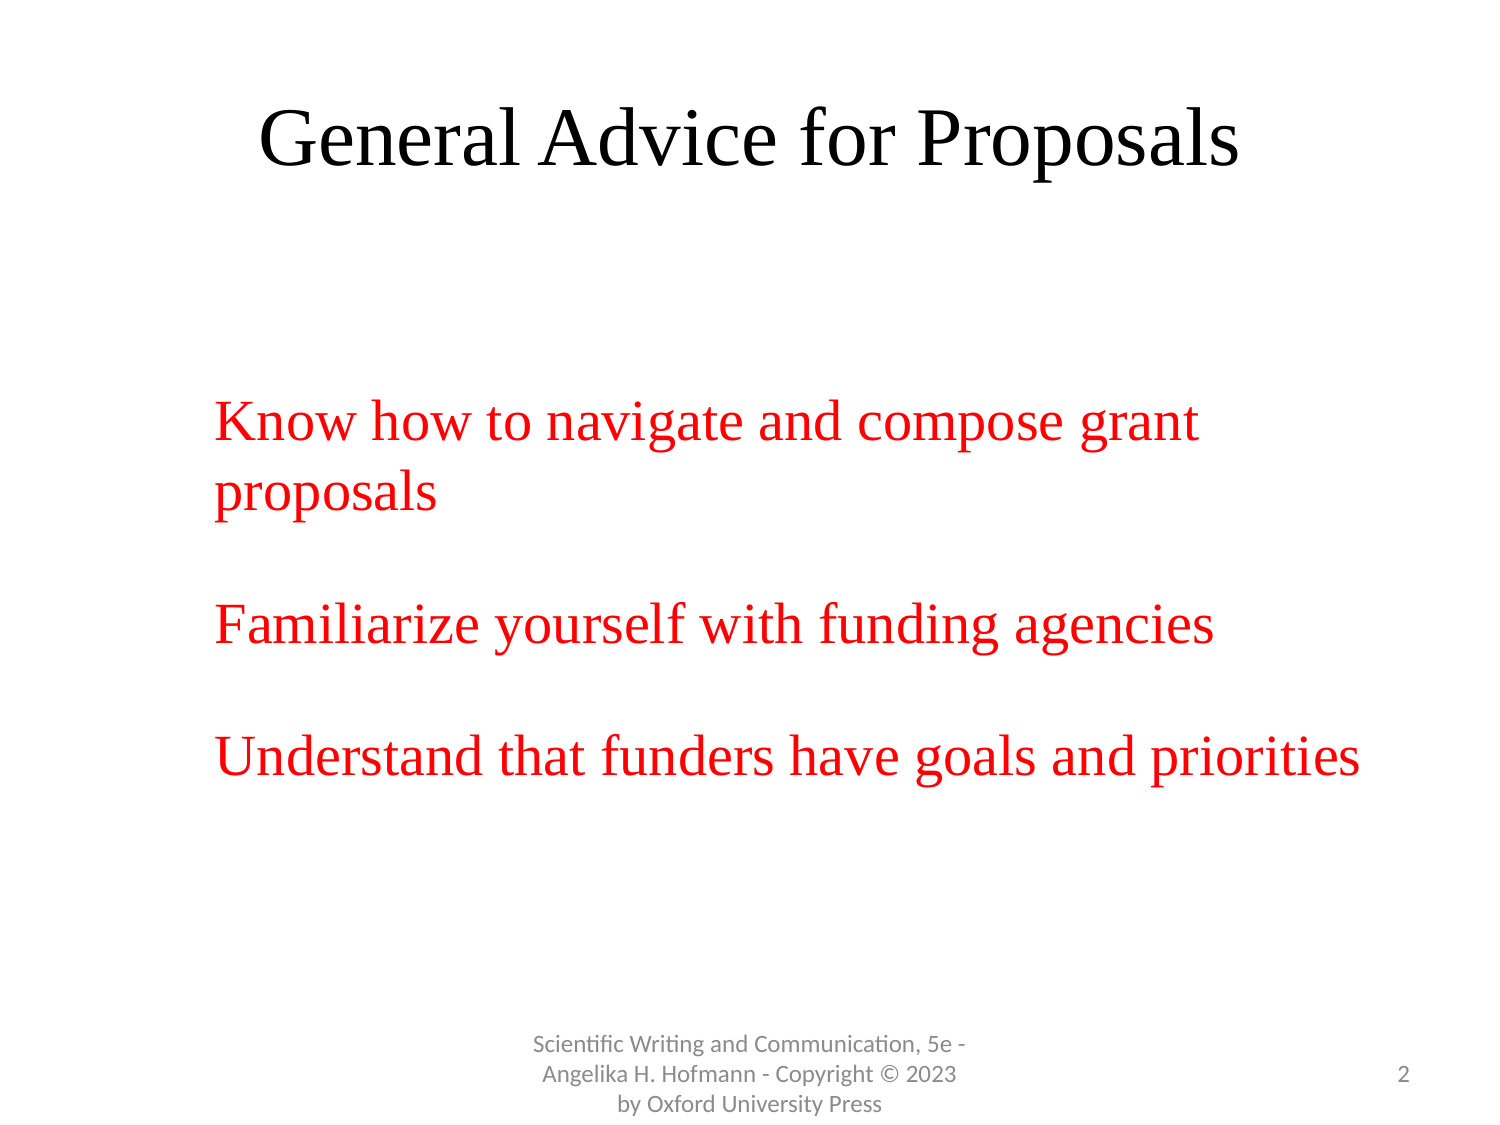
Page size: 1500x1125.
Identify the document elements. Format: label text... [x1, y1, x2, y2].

footer Scientific Writing and Communication, 5e - Angelika H. Hofmann - Copyright © 2023 by Oxford University Press [512, 1042, 988, 1103]
text_box General Advice for Proposals [237, 75, 1263, 190]
slide_number 2 [1074, 1042, 1425, 1103]
text_box Know how to navigate and compose grant proposals Familiarize yourself with funding agencies Understand that funders have goals and priorities [199, 374, 1413, 795]
